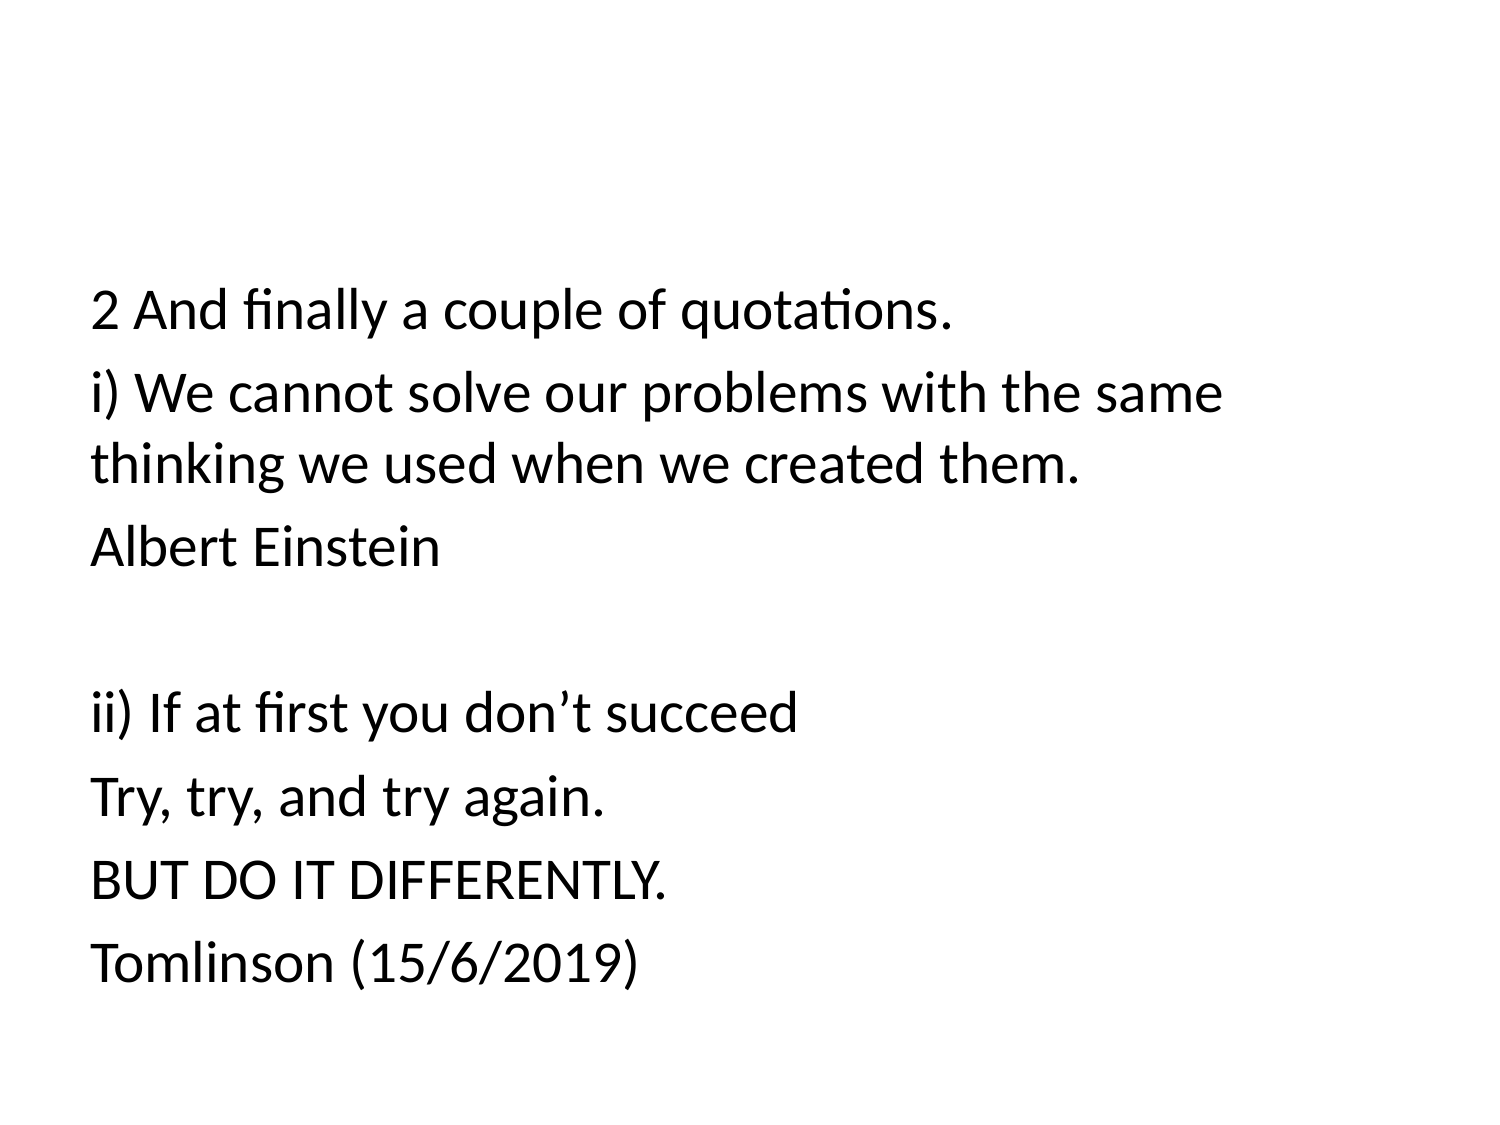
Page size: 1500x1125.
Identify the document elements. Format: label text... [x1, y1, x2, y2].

list 2 And finally a couple of quotations. i) We cannot solve our problems with the same thinking we used when we created them. Albert Einstein ii) If at first you don’t succeed Try, try, and try again. BUT DO IT DIFFERENTLY. Tomlinson (15/6/2019) [75, 262, 1425, 1005]
